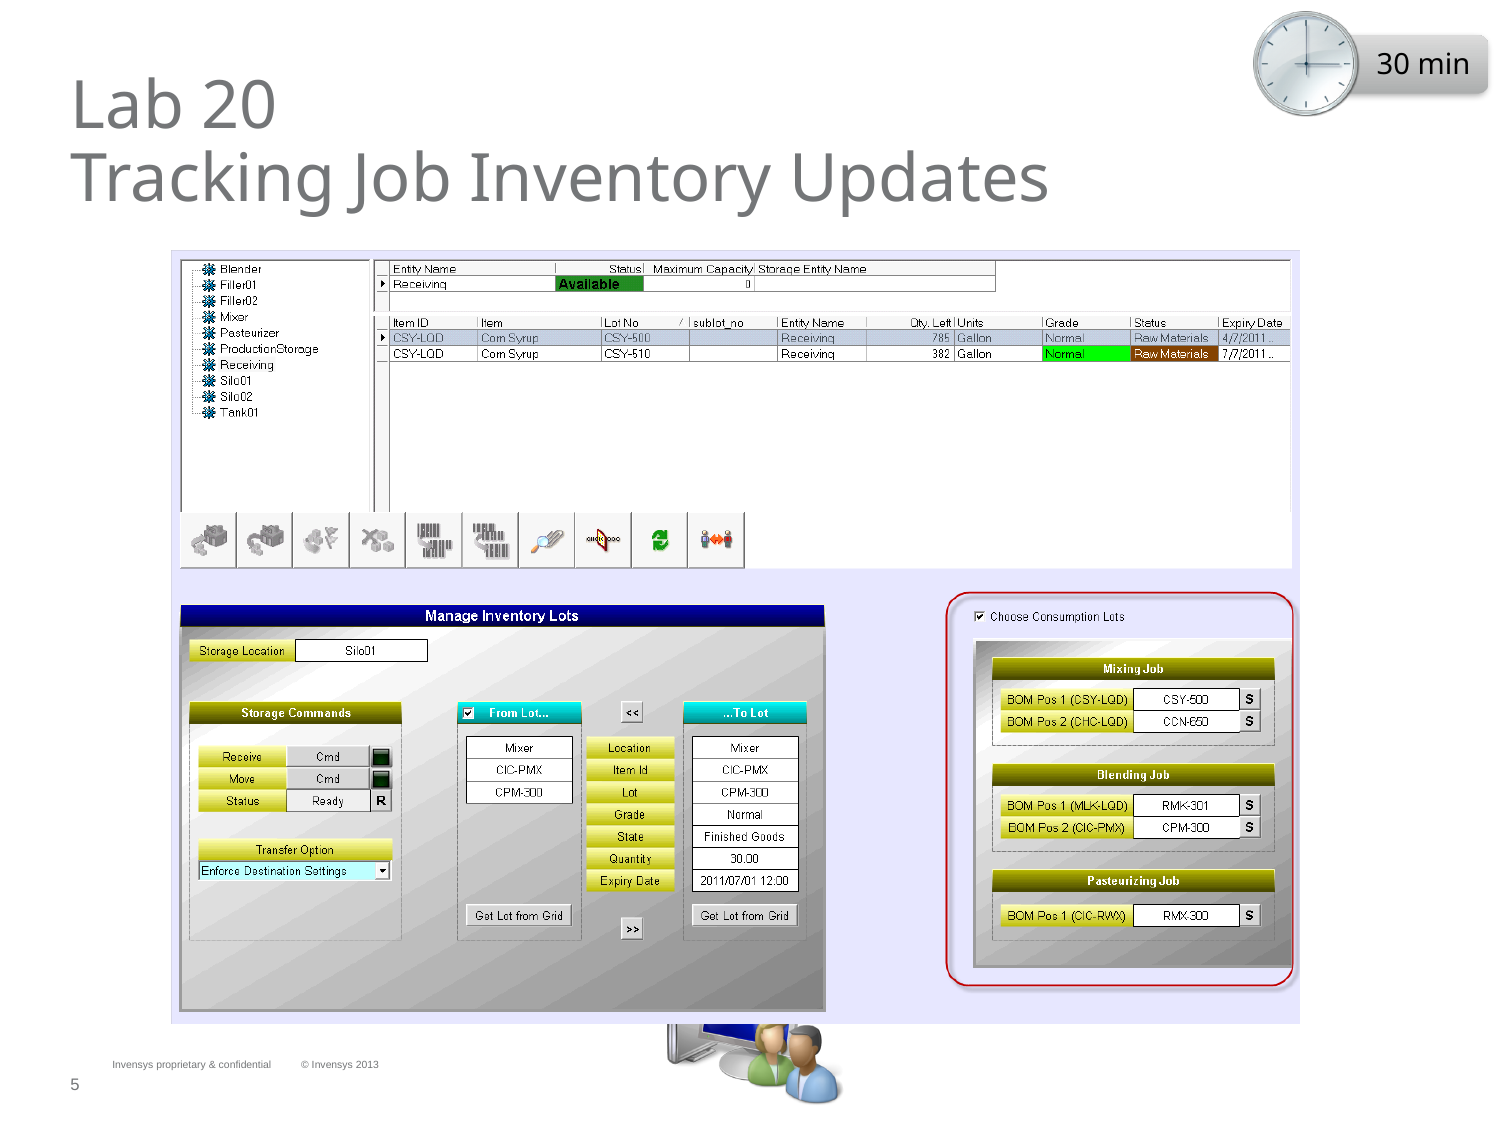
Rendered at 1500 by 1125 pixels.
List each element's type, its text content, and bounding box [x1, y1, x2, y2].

slide_number © Invensys 2013 [300, 1058, 609, 1089]
picture [170, 250, 1301, 1024]
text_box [1253, 11, 1489, 121]
footer Invensys proprietary & confidential [111, 1058, 294, 1089]
title Lab 20 Tracking Job Inventory Updates [70, 69, 1430, 218]
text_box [667, 1032, 844, 1107]
